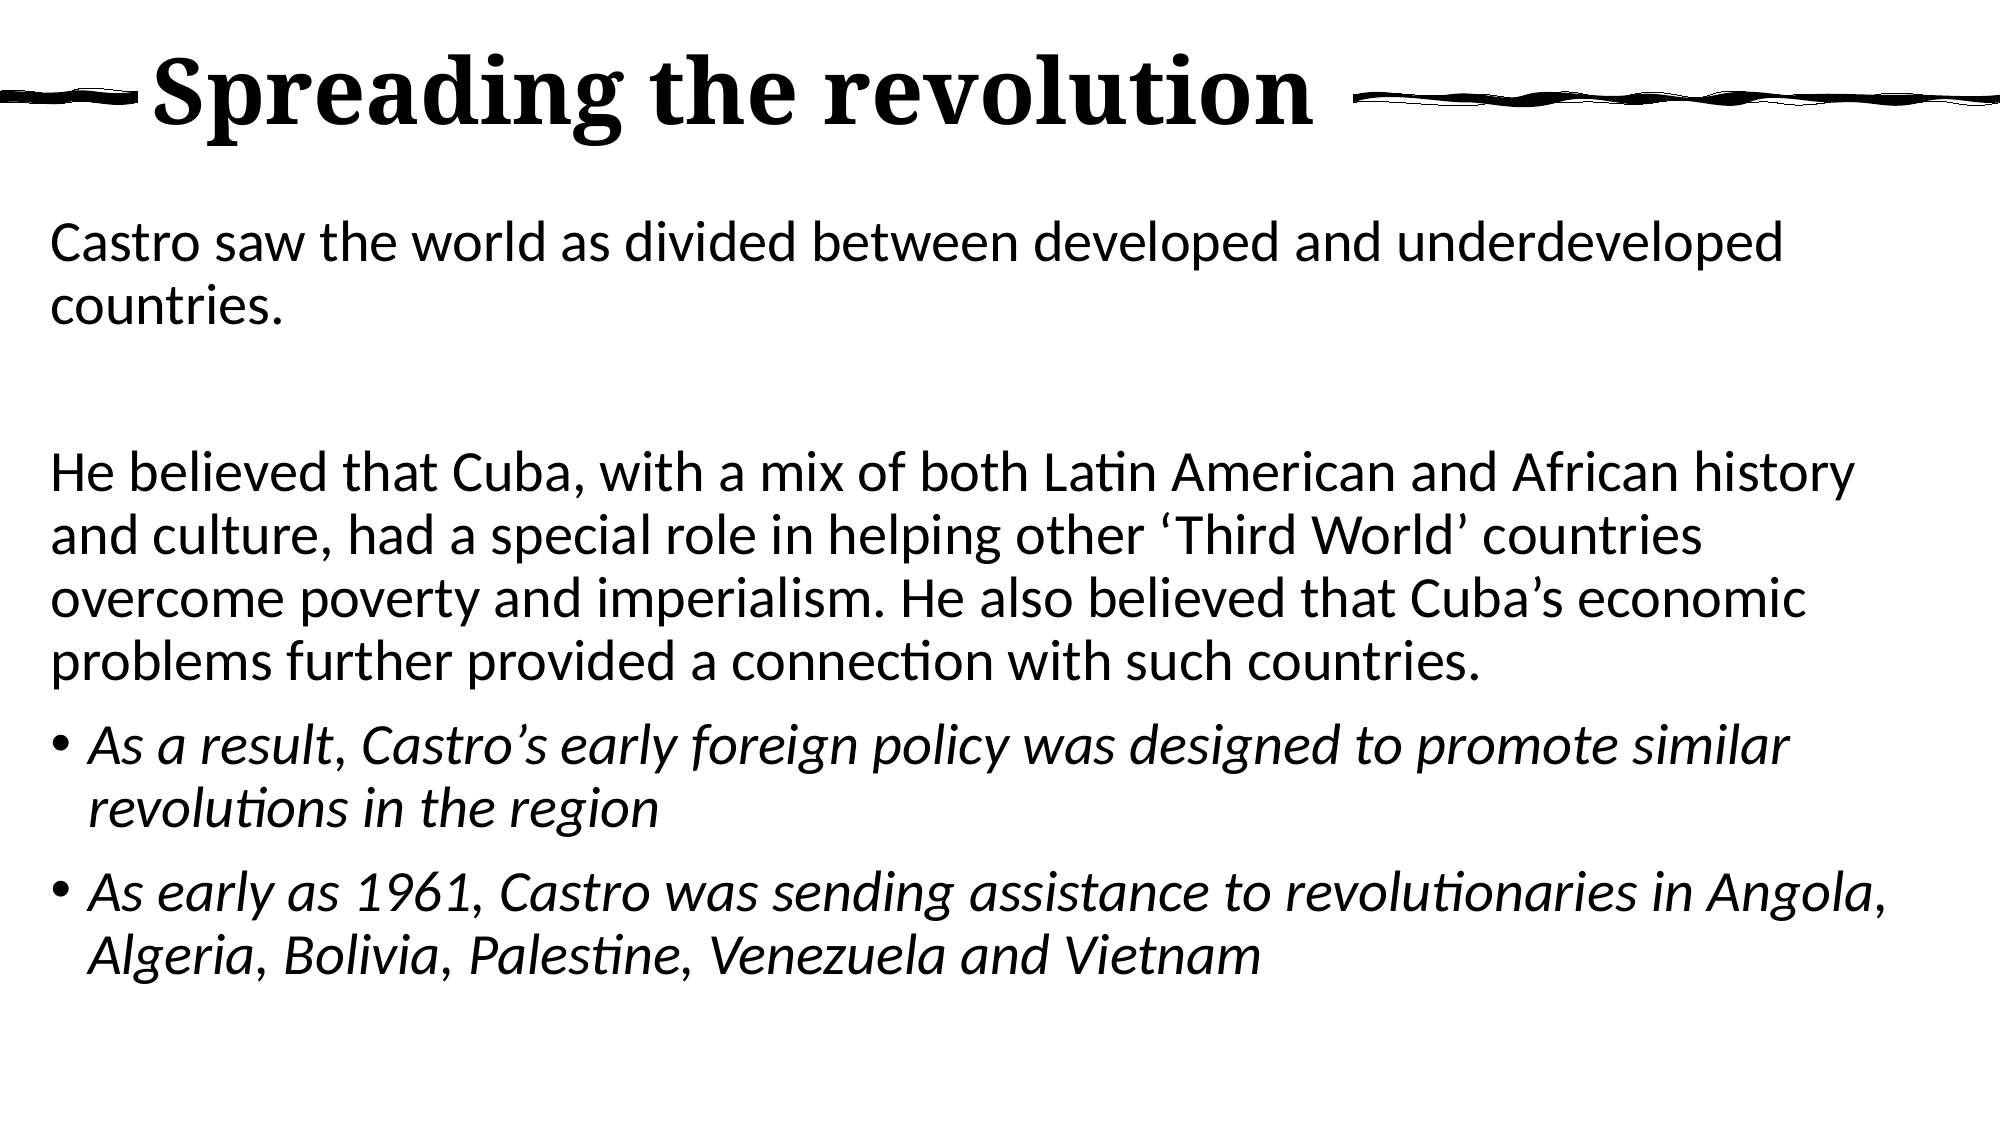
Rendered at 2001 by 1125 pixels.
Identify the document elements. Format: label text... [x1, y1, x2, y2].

text_box [1353, 91, 2000, 108]
title Spreading the revolution [137, 0, 1863, 203]
text_box [0, 88, 138, 105]
list Castro saw the world as divided between developed and underdeveloped countries. He believed that Cuba, with a mix of both Latin American and African history and culture, had a special role in helping other ‘Third World’ countries overcome poverty and imperialism. He also believed that Cuba’s economic problems further provided a connection with such countries. As a result, Castro’s early foreign policy was designed to promote similar revolutions in the region As early as 1961, Castro was sending assistance to revolutionaries in Angola, Algeria, Bolivia, Palestine, Venezuela and Vietnam [35, 203, 1962, 1125]
